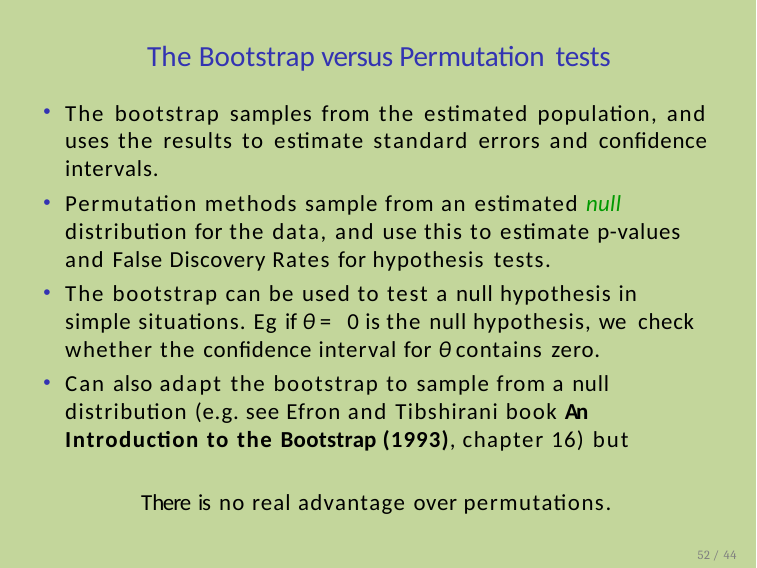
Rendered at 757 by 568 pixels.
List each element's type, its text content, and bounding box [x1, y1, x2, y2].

slide_number 52 / 44 [691, 548, 743, 568]
title The Bootstrap versus Permutation tests [118, 34, 637, 96]
text_box The bootstrap samples from the estimated population, and uses the results to estimate standard errors and confidence intervals. Permutation methods sample from an estimated null distribution for the data, and use this to estimate p-values and False Discovery Rates for hypothesis tests. The bootstrap can be used to test a null hypothesis in simple situations. Eg if θ = 0 is the null hypothesis, we check whether the confidence interval for θ contains zero. Can also adapt the bootstrap to sample from a null distribution (e.g. see Efron and Tibshirani book An Introduction to the Bootstrap (1993), chapter 16) but [41, 96, 717, 453]
text_box There is no real advantage over permutations. [139, 491, 689, 516]
